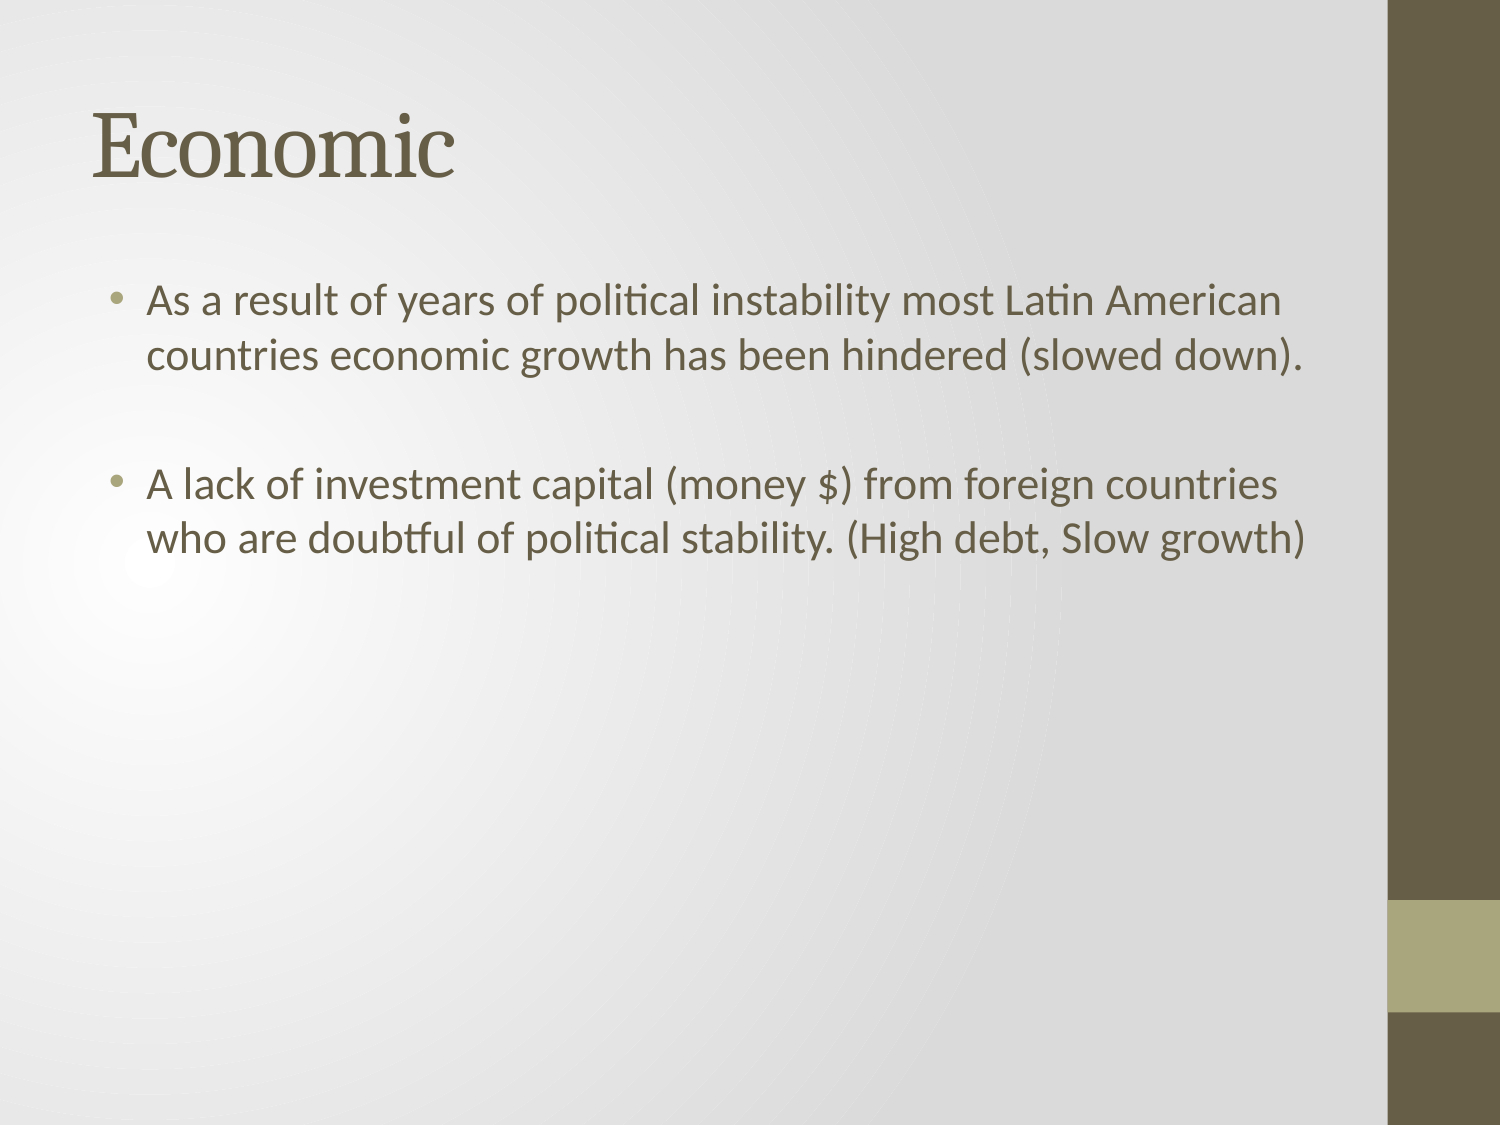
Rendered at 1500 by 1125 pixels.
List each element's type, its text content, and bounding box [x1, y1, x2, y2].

title Economic [75, 45, 1325, 233]
list As a result of years of political instability most Latin American countries economic growth has been hindered (slowed down). A lack of investment capital (money $) from foreign countries who are doubtful of political stability. (High debt, Slow growth) [75, 262, 1325, 1050]
